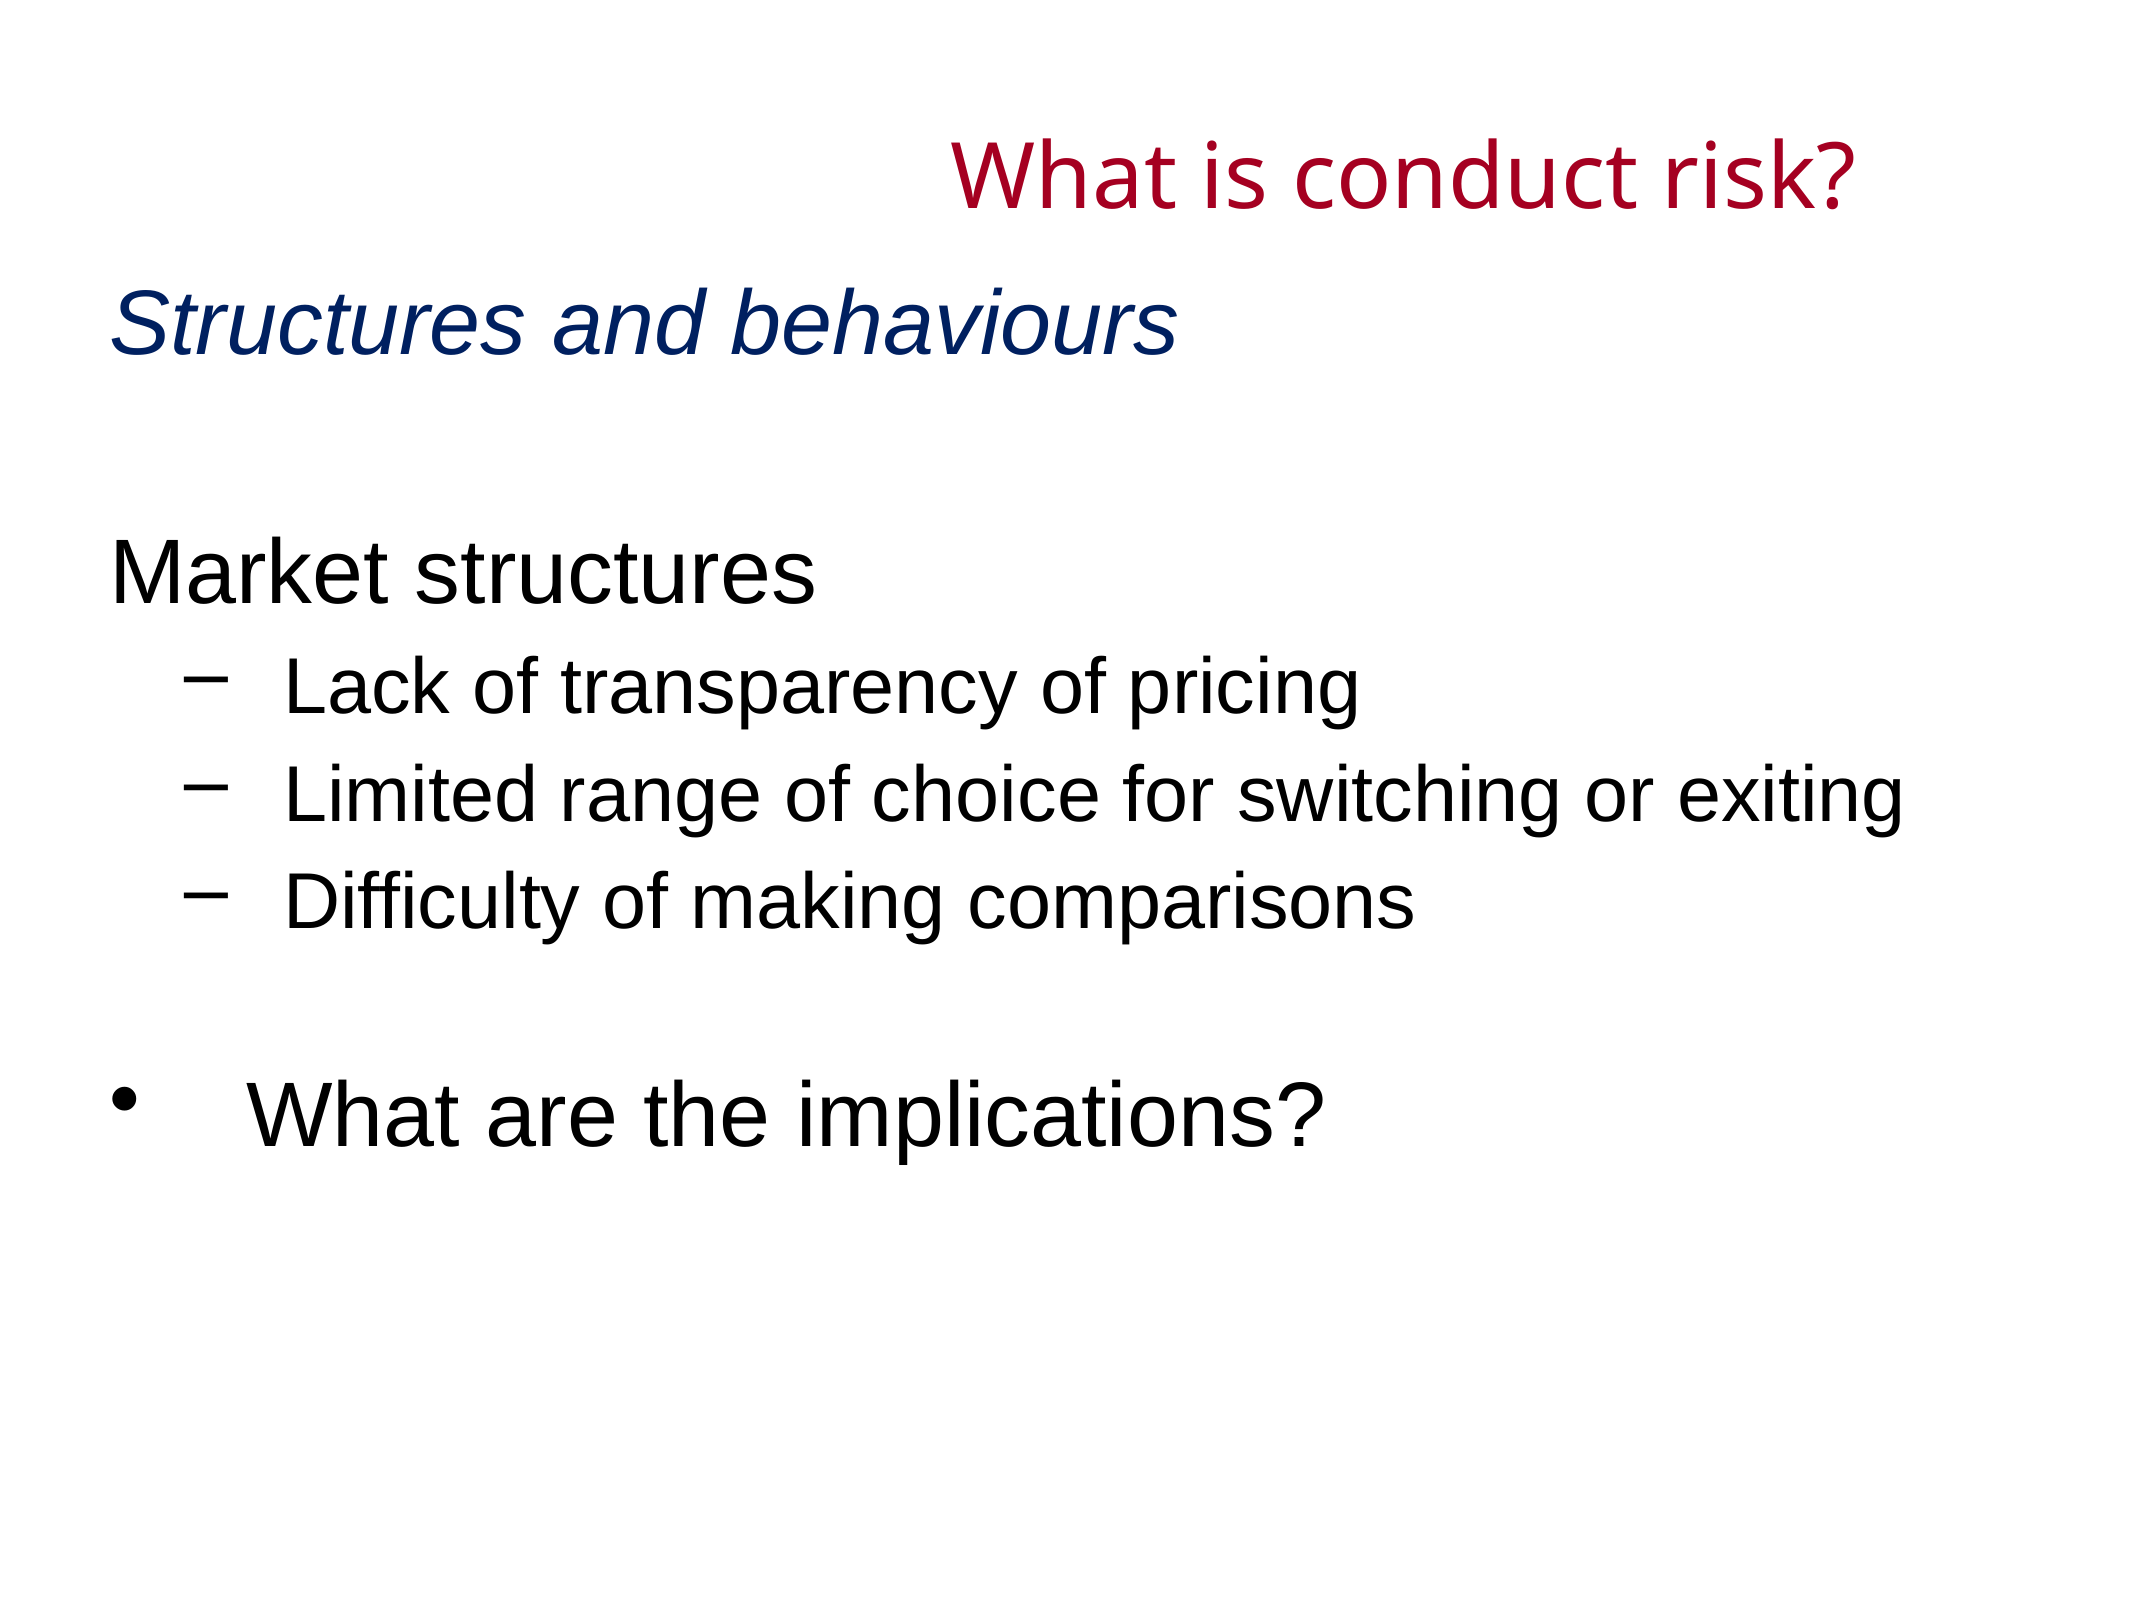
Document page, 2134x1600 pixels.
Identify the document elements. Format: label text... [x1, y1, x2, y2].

title What is conduct risk? [780, 63, 2028, 261]
list Structures and behaviours Market structures Lack of transparency of pricing Limited range of choice for switching or exiting Difficulty of making comparisons What are the implications? [108, 261, 2059, 1397]
